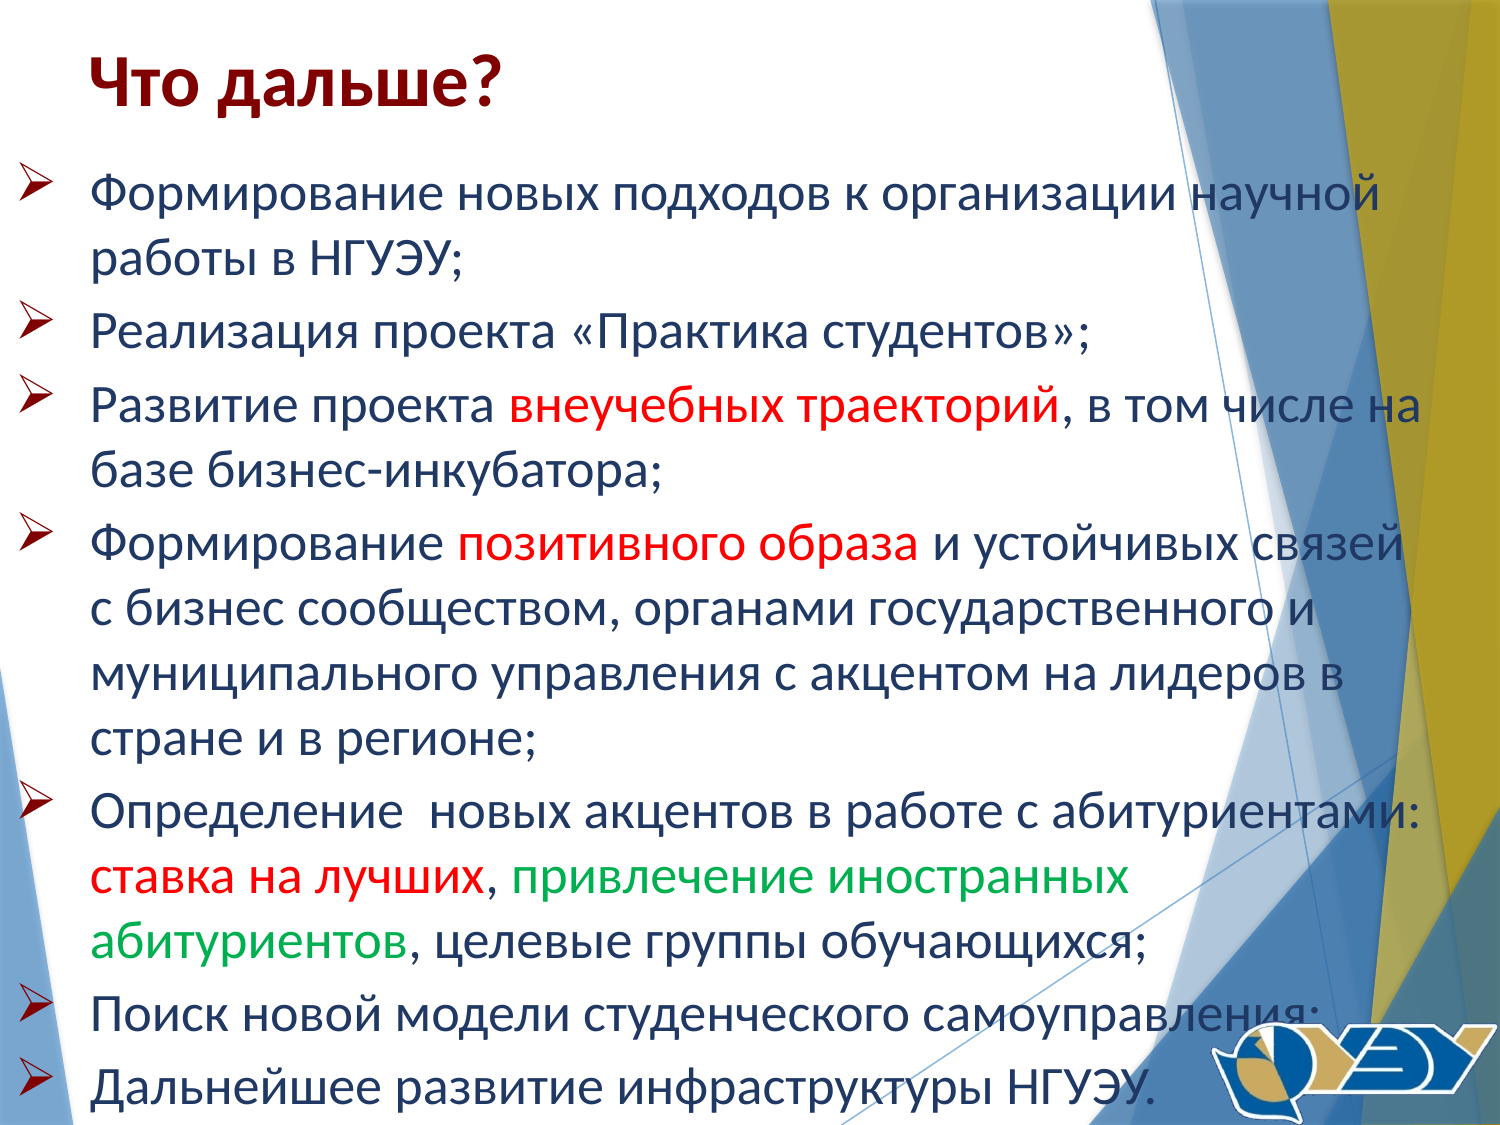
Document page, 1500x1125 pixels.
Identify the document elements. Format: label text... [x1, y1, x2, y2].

title Что дальше? [73, 23, 1333, 164]
text_box Формирование новых подходов к организации научной работы в НГУЭУ; Реализация проекта «Практика студентов»; Развитие проекта внеучебных траекторий, в том числе на базе бизнес-инкубатора; Формирование позитивного образа и устойчивых связей с бизнес сообществом, органами государственного и муниципального управления с акцентом на лидеров в стране и в регионе; Определение новых акцентов в работе с абитуриентами: ставка на лучших, привлечение иностранных абитуриентов, целевые группы обучающихся; Поиск новой модели студенческого самоуправления; Дальнейшее развитие инфраструктуры НГУЭУ. [0, 148, 1447, 1124]
picture [1209, 1021, 1500, 1125]
